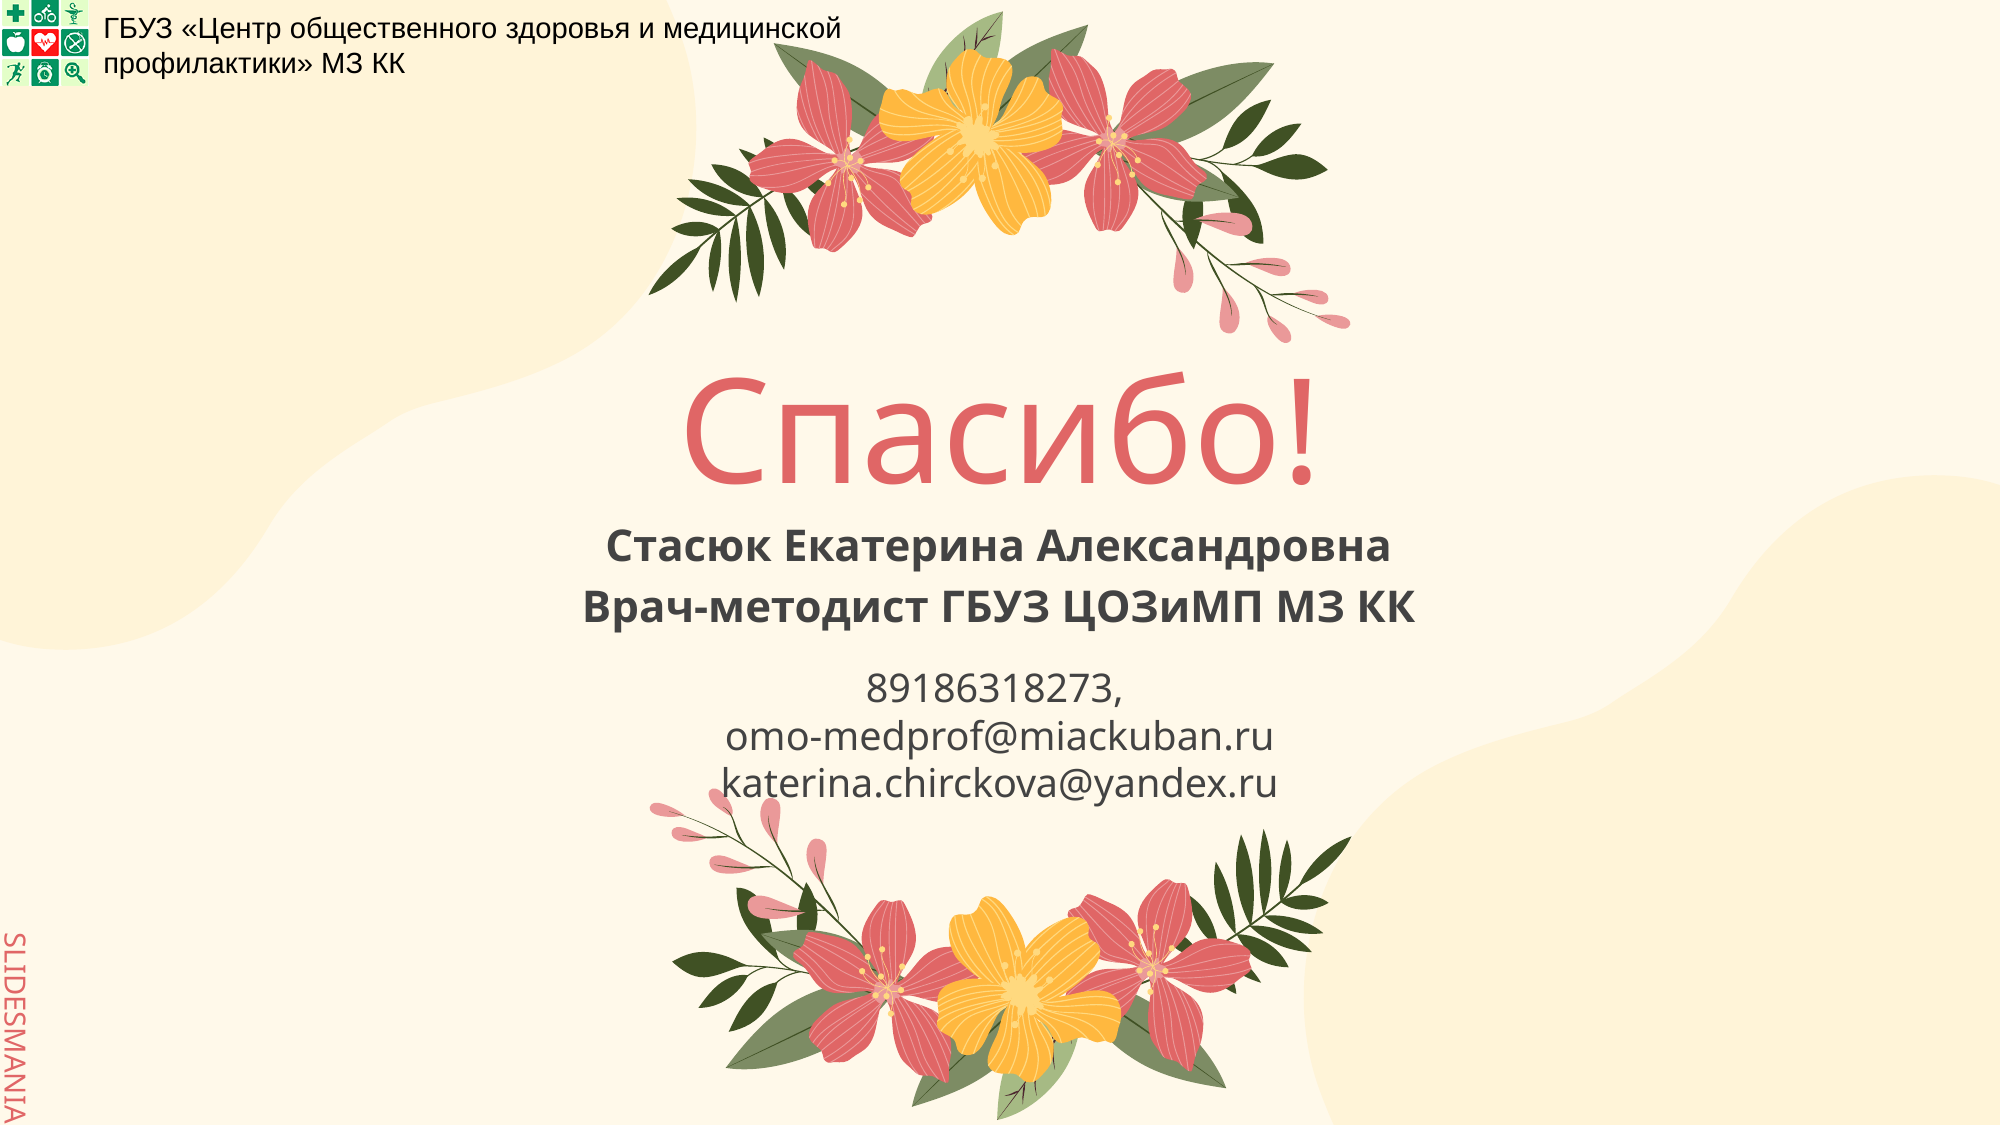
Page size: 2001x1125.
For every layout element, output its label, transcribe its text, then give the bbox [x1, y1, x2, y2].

text_box ГБУЗ «Центр общественного здоровья и медицинской профилактики» МЗ КК [91, 1, 1089, 87]
list 89186318273, omo-medprof@miackuban.ru katerina.chirckova@yandex.ru [542, 595, 1458, 816]
picture [0, 0, 89, 86]
title Спасибо! [518, 317, 1482, 538]
subtitle Стасюк Екатерина Александровна Врач-методист ГБУЗ ЦОЗиМП МЗ КК [540, 497, 1457, 688]
